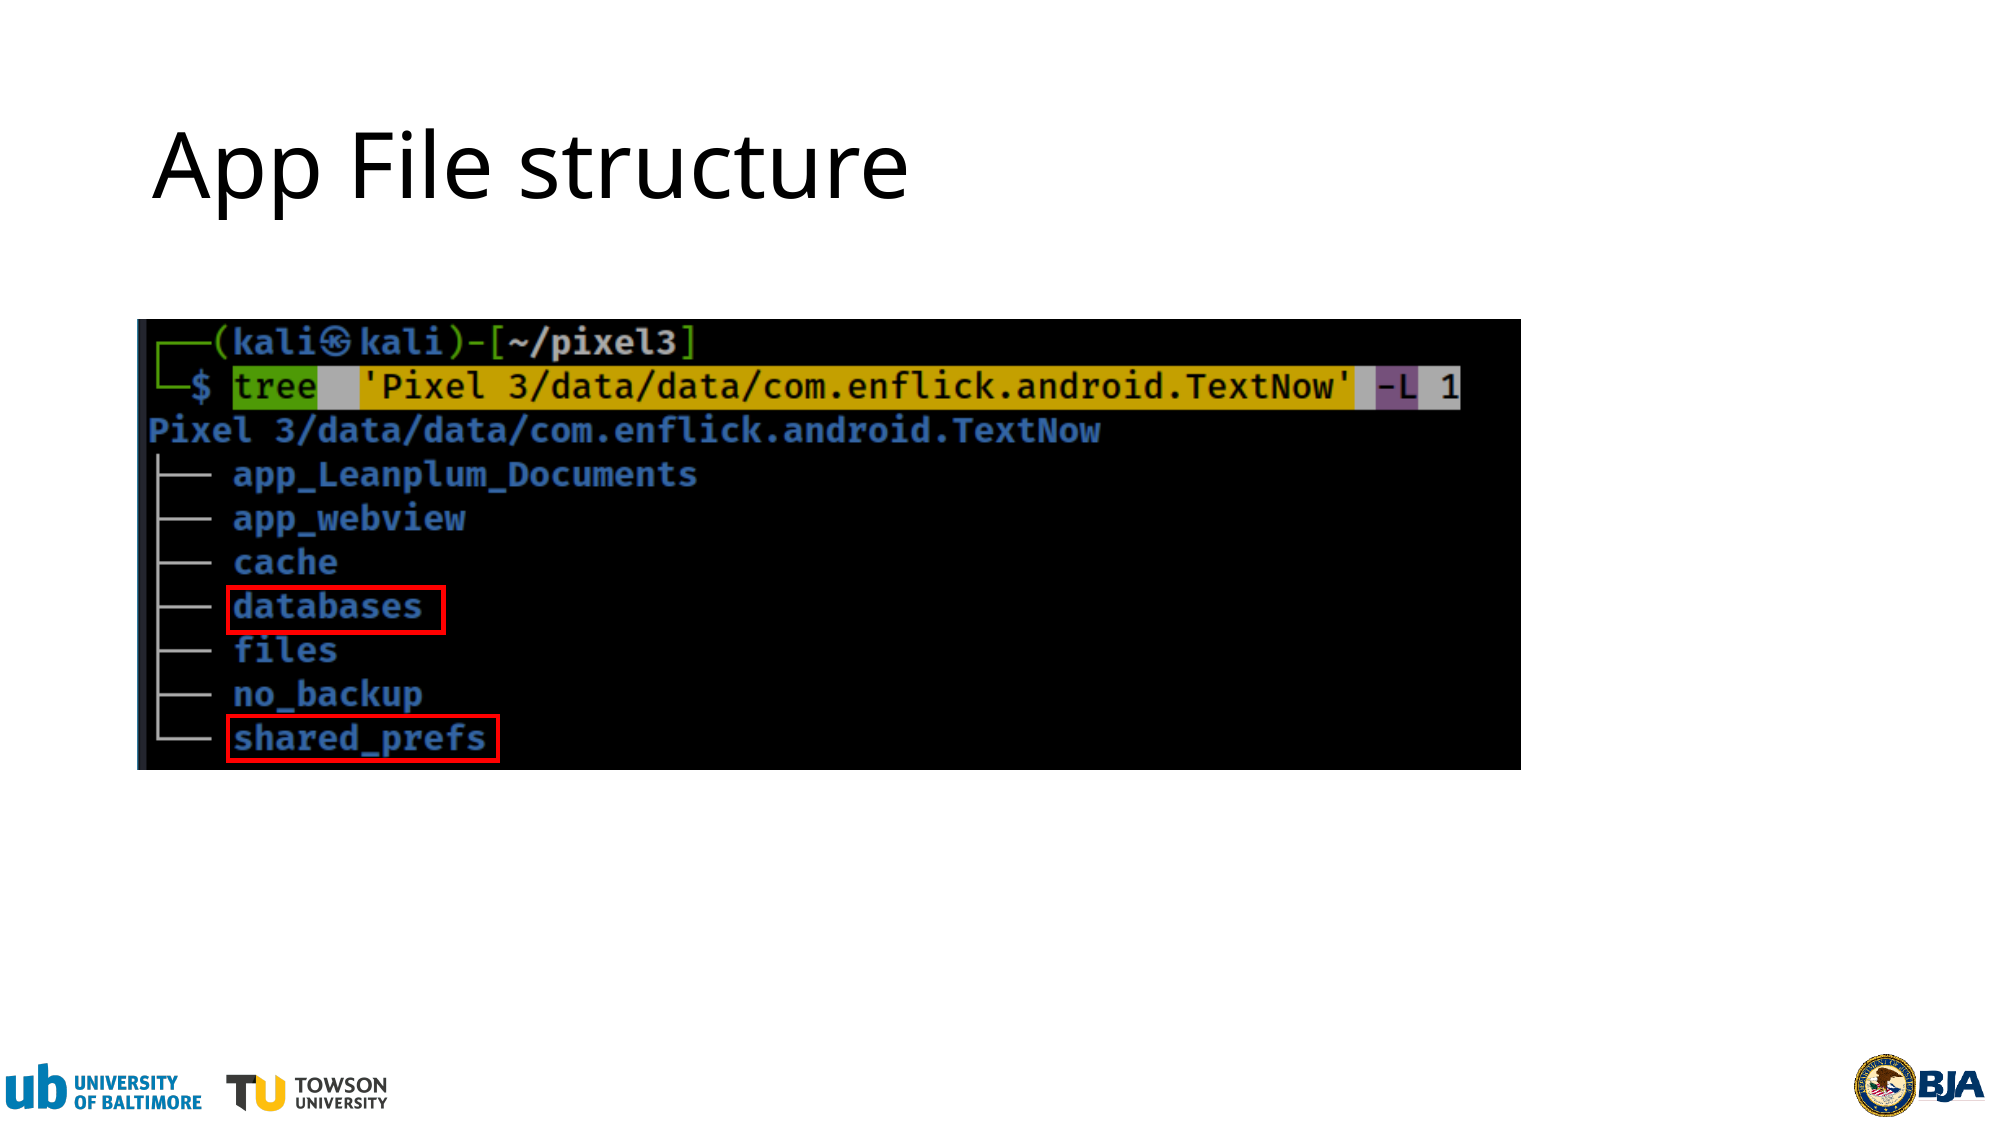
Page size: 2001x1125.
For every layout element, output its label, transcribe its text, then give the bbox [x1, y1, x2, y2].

picture [1854, 1054, 1986, 1117]
picture [137, 319, 1521, 770]
picture [0, 1031, 407, 1125]
title App File structure [137, 59, 1863, 278]
